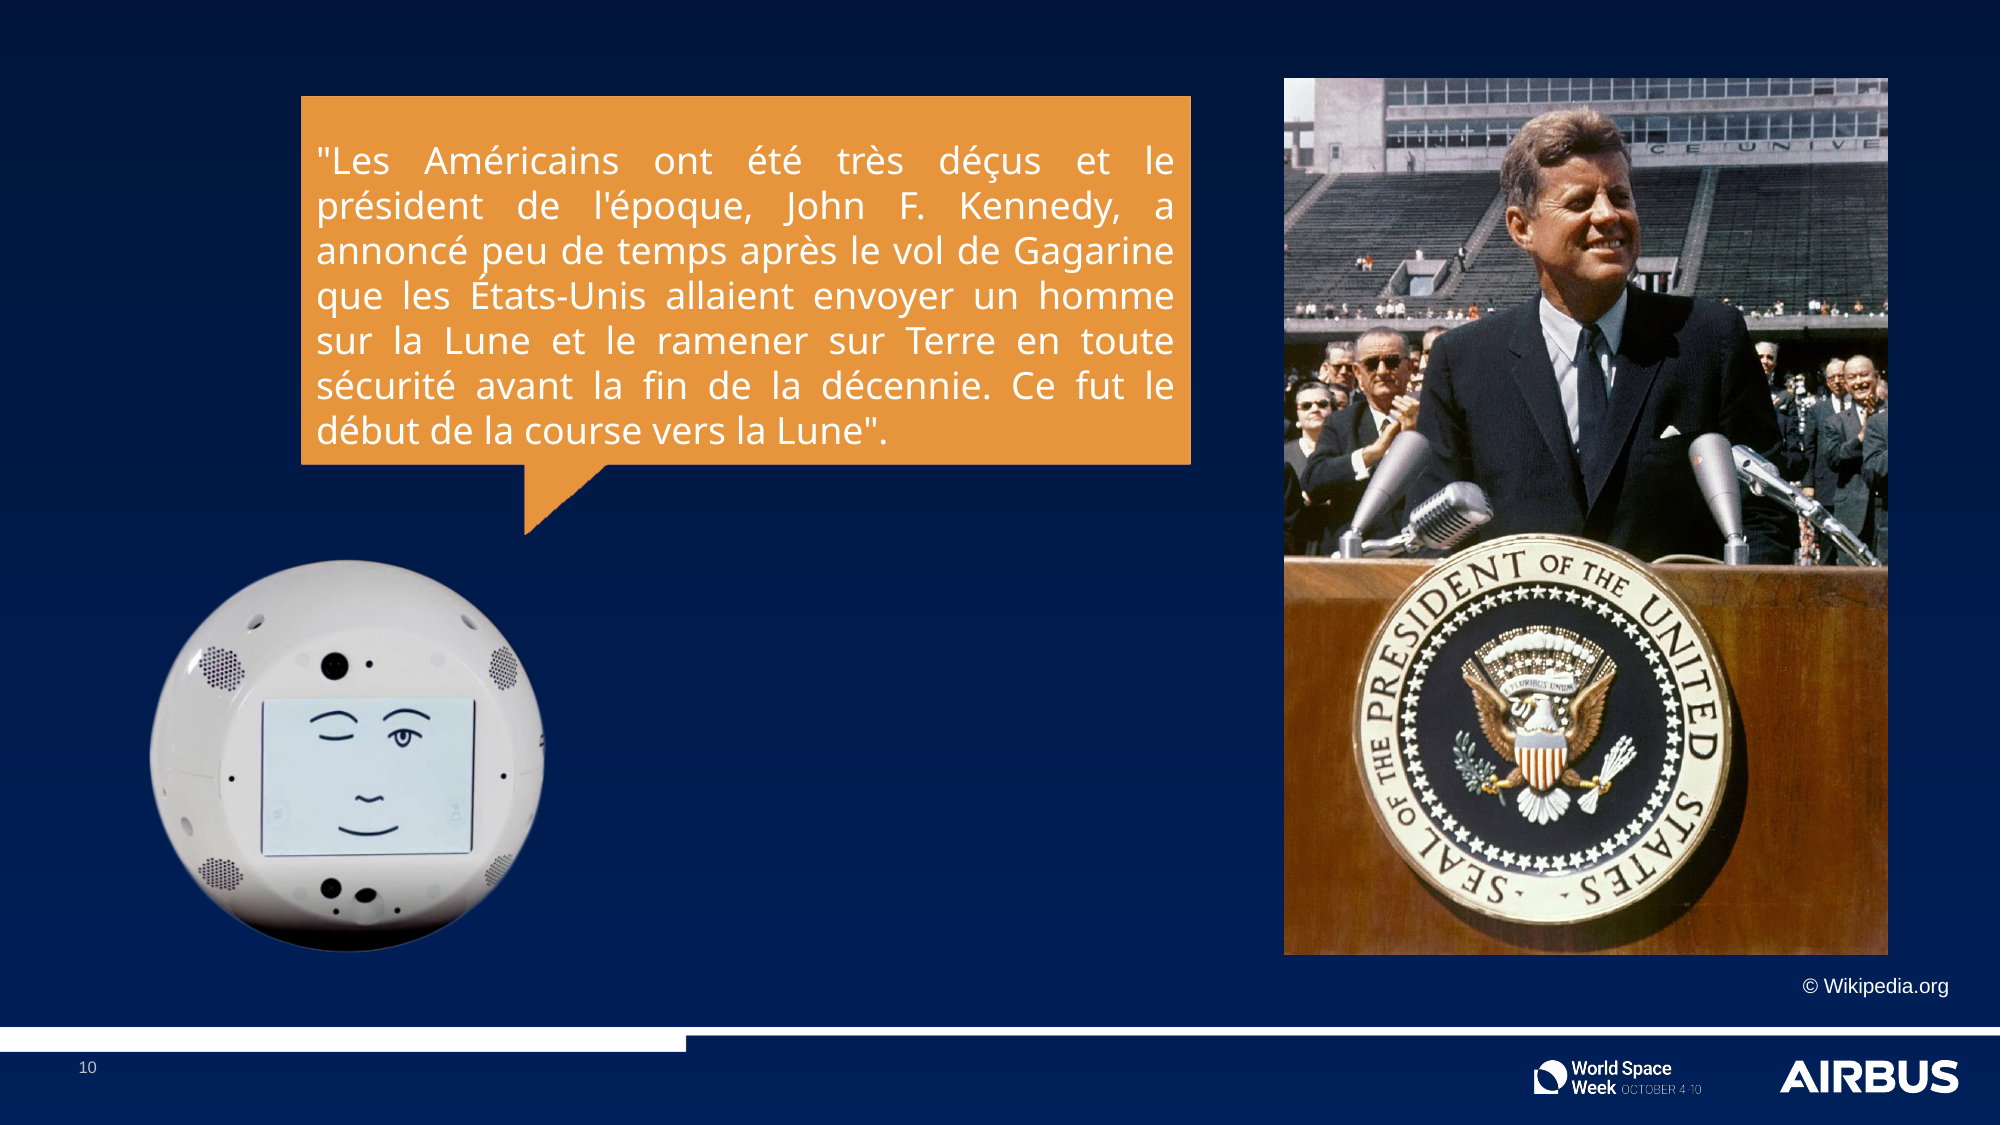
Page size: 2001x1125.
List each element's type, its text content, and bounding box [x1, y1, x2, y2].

picture [1534, 1060, 1701, 1094]
picture [0, 1027, 2000, 1052]
picture [149, 558, 547, 955]
picture [1284, 78, 1888, 955]
picture [301, 96, 1191, 535]
slide_number 10 [78, 1057, 126, 1093]
text_box © Wikipedia.org [1788, 965, 1965, 1006]
